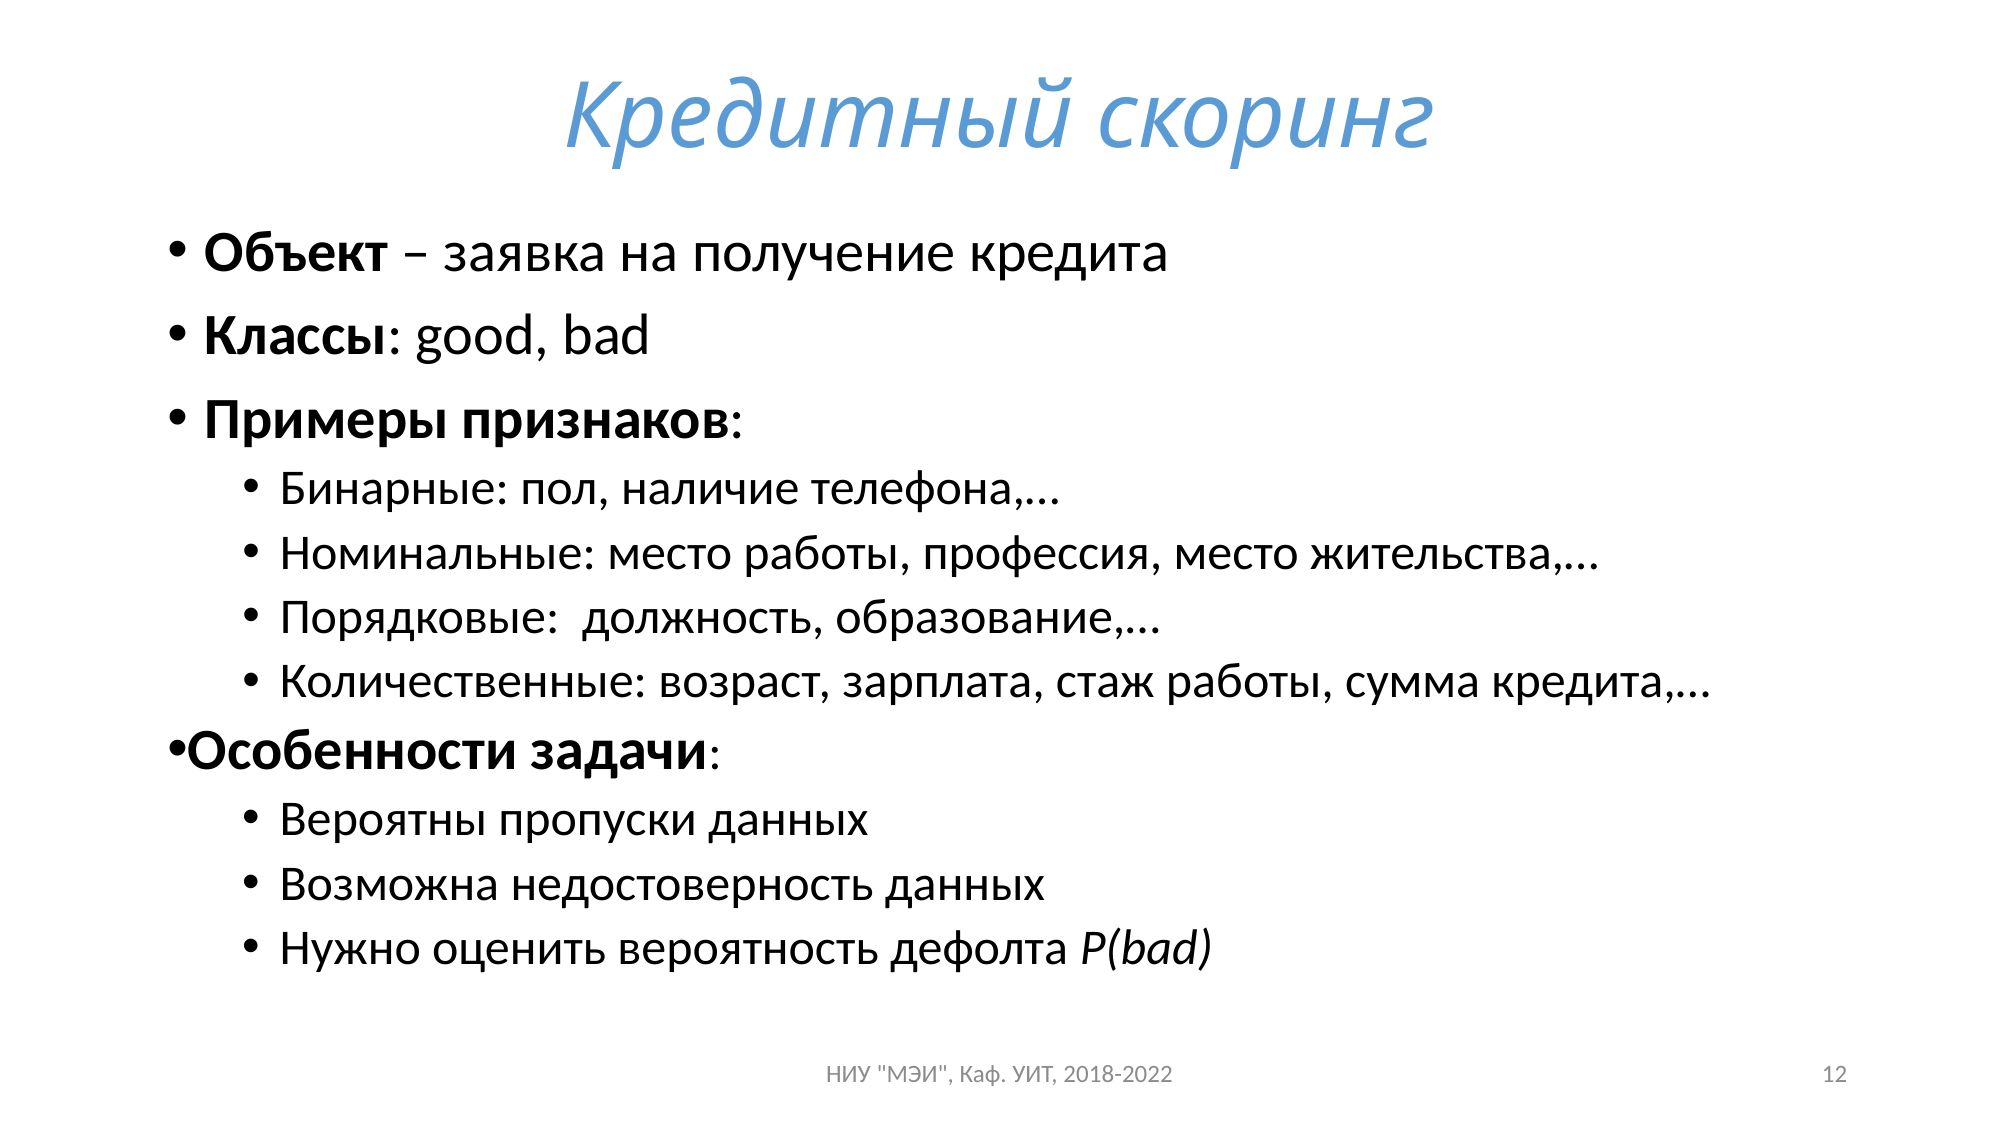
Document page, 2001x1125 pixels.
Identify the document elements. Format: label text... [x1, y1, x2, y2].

footer НИУ "МЭИ", Каф. УИТ, 2018-2022 [662, 1042, 1338, 1103]
title Кредитный скоринг [137, 59, 1863, 175]
slide_number 12 [1412, 1042, 1863, 1103]
list Объект – заявка на получение кредита Классы: good, bad Примеры признаков: Бинарные: пол, наличие телефона,… Номинальные: место работы, профессия, место жительства,… Порядковые: должность, образование,… Количественные: возраст, зарплата, стаж работы, сумма кредита,… Особенности задачи: Вероятны пропуски данных Возможна недостоверность данных Нужно оценить вероятность дефолта P(bad) [152, 213, 1878, 1019]
